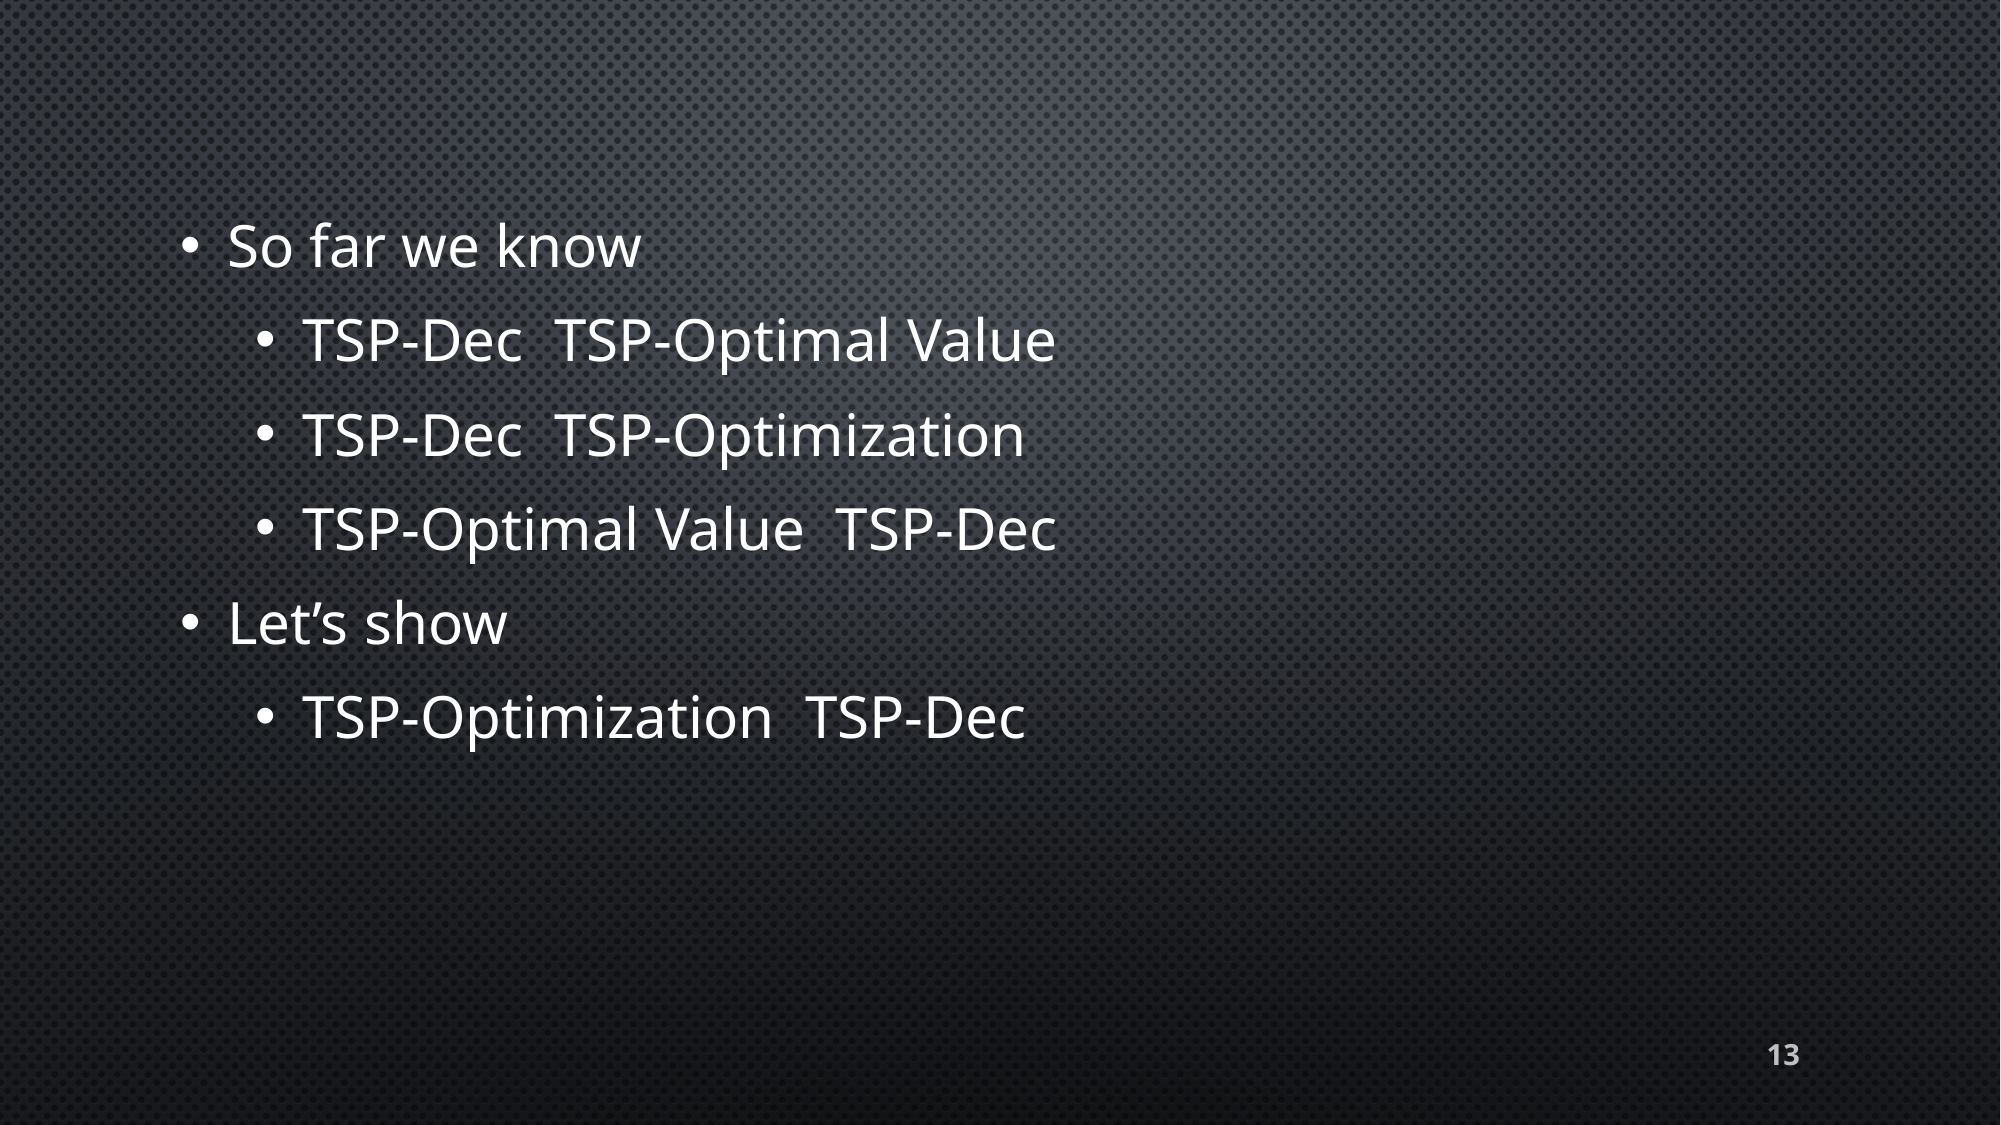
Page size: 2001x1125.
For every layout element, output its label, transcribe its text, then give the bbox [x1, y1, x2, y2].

slide_number 13 [1724, 1026, 1816, 1087]
